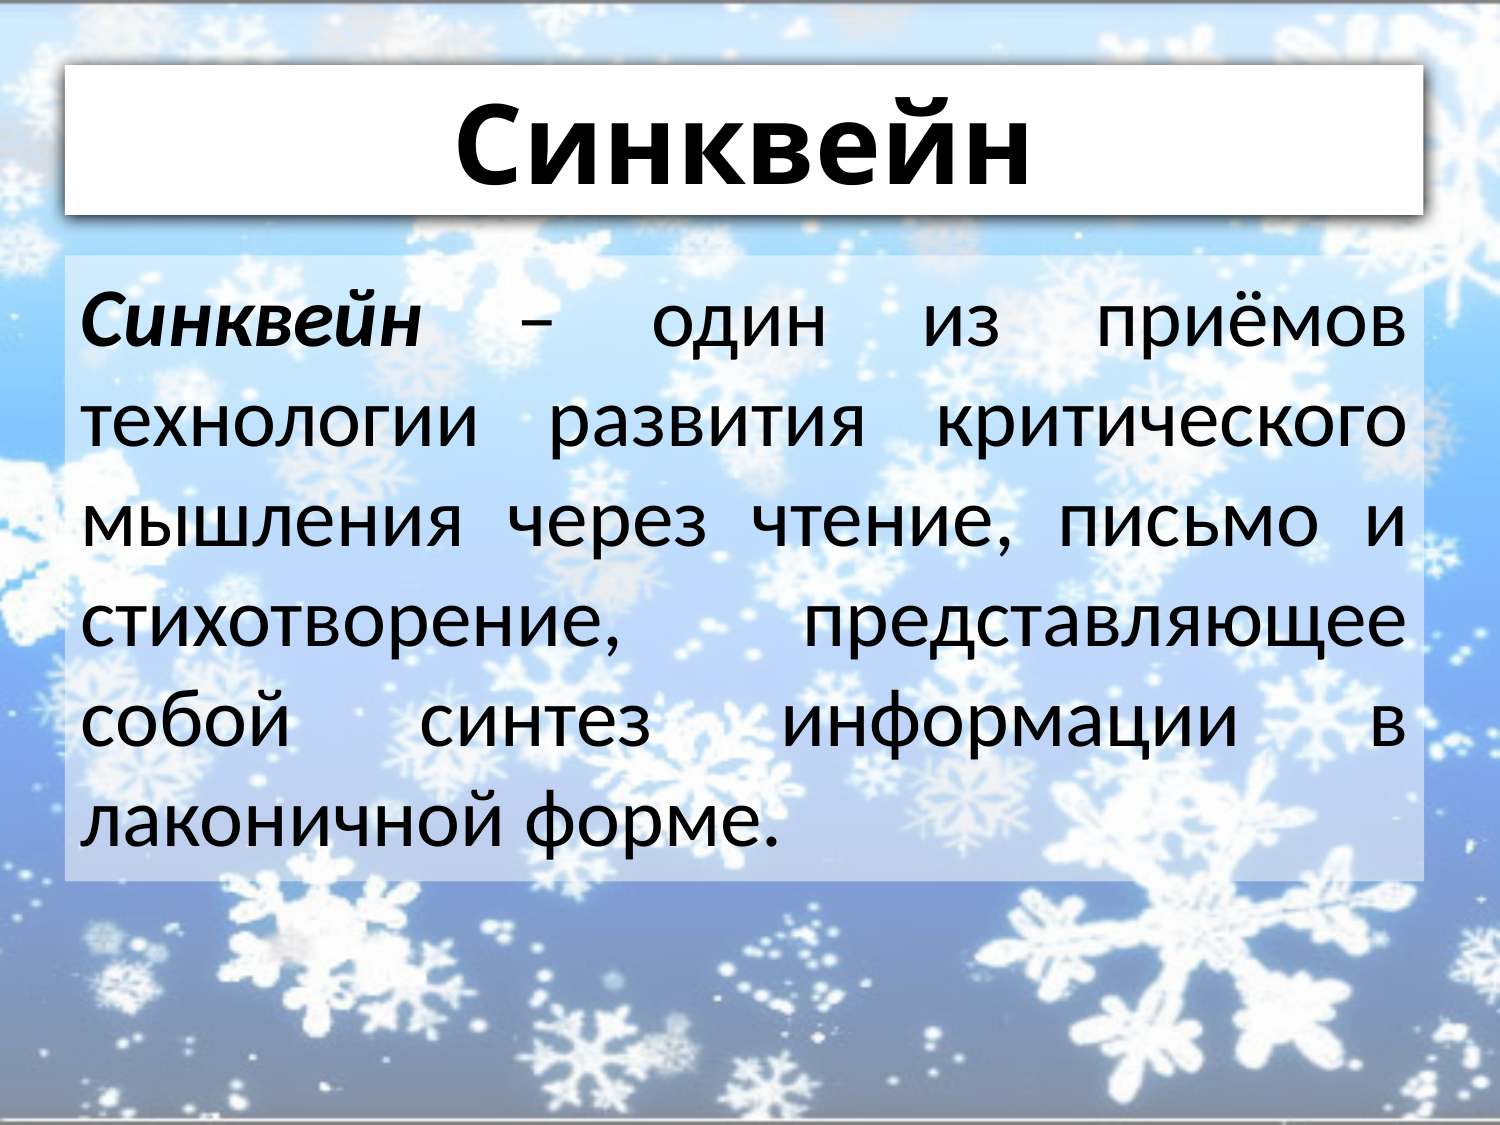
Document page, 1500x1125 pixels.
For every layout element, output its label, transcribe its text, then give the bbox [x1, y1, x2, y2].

title Синквейн [64, 64, 1424, 216]
list Синквейн – один из приёмов технологии развития критического мышления через чтение, письмо и стихотворение, представляющее собой синтез информации в лаконичной форме. [64, 255, 1425, 882]
